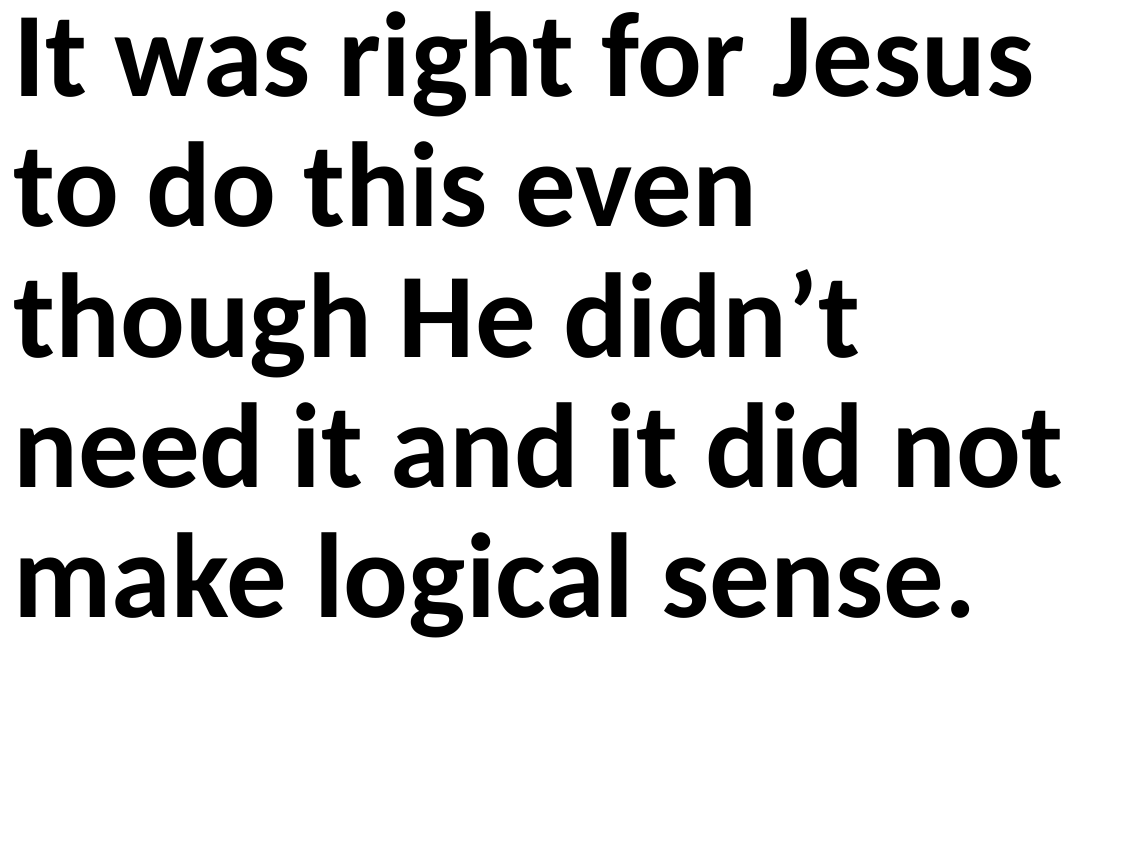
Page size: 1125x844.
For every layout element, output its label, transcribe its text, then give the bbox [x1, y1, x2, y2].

list It was right for Jesus to do this even though He didn’t need it and it did not make logical sense. [0, 0, 1125, 685]
